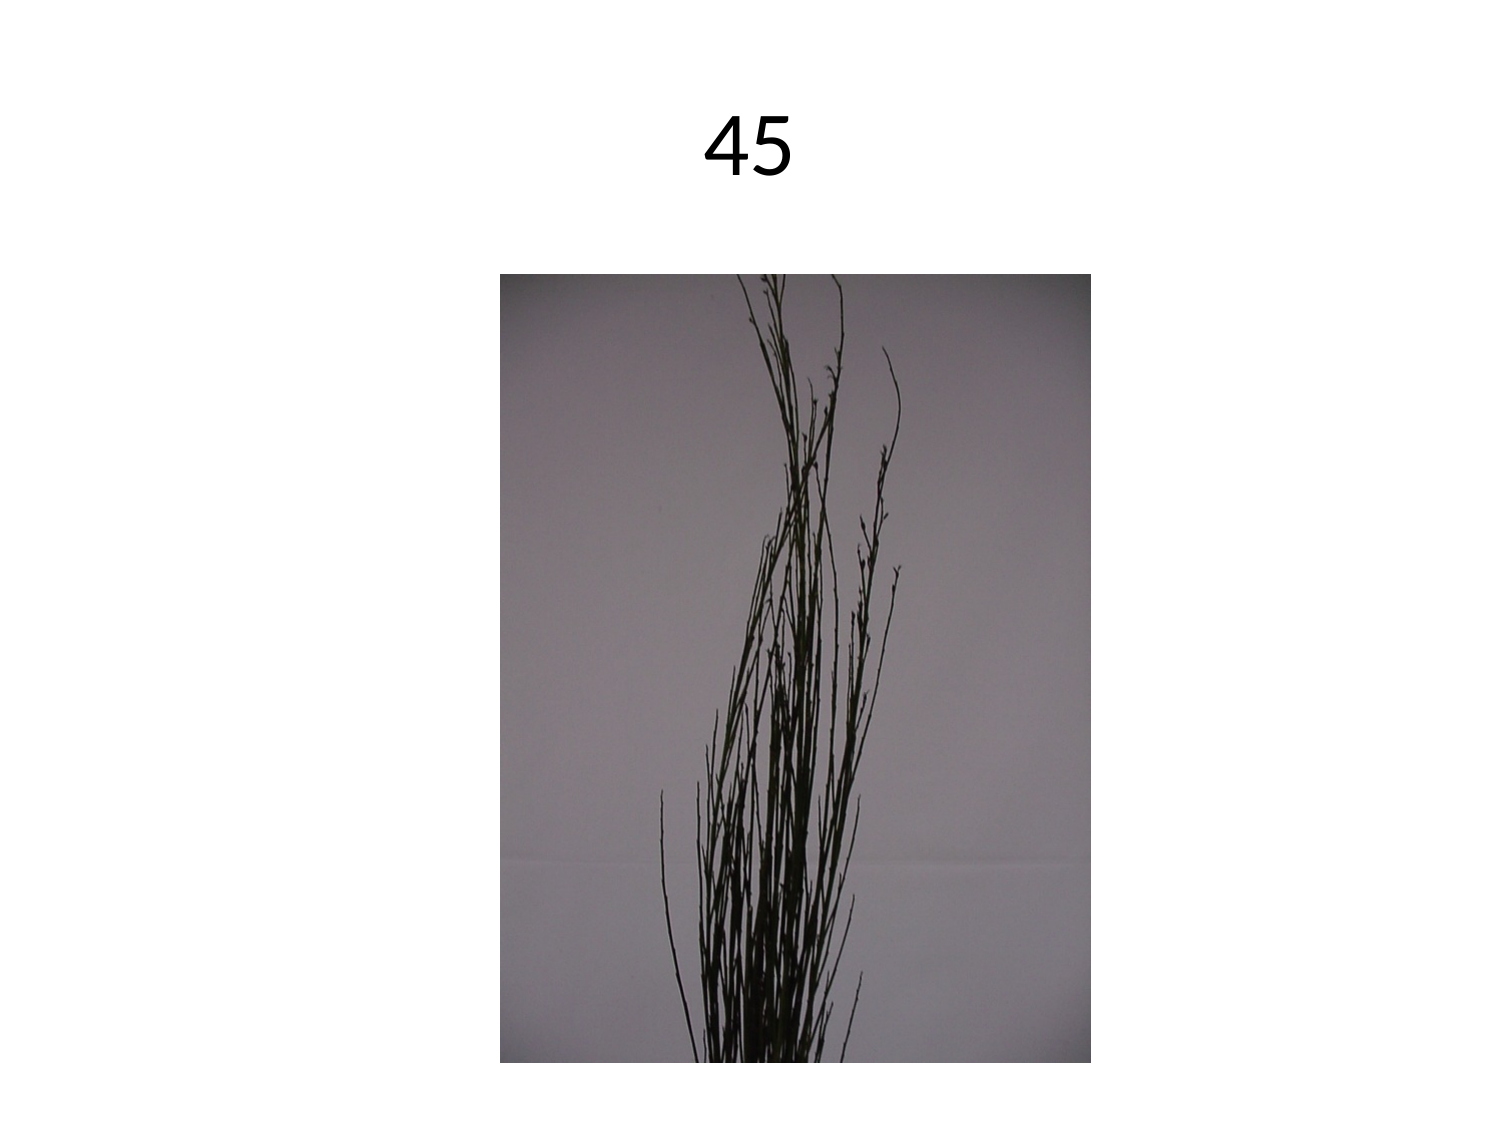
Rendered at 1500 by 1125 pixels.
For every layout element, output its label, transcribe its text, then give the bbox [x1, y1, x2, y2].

title 45 [75, 45, 1425, 233]
picture [499, 274, 1091, 1063]
